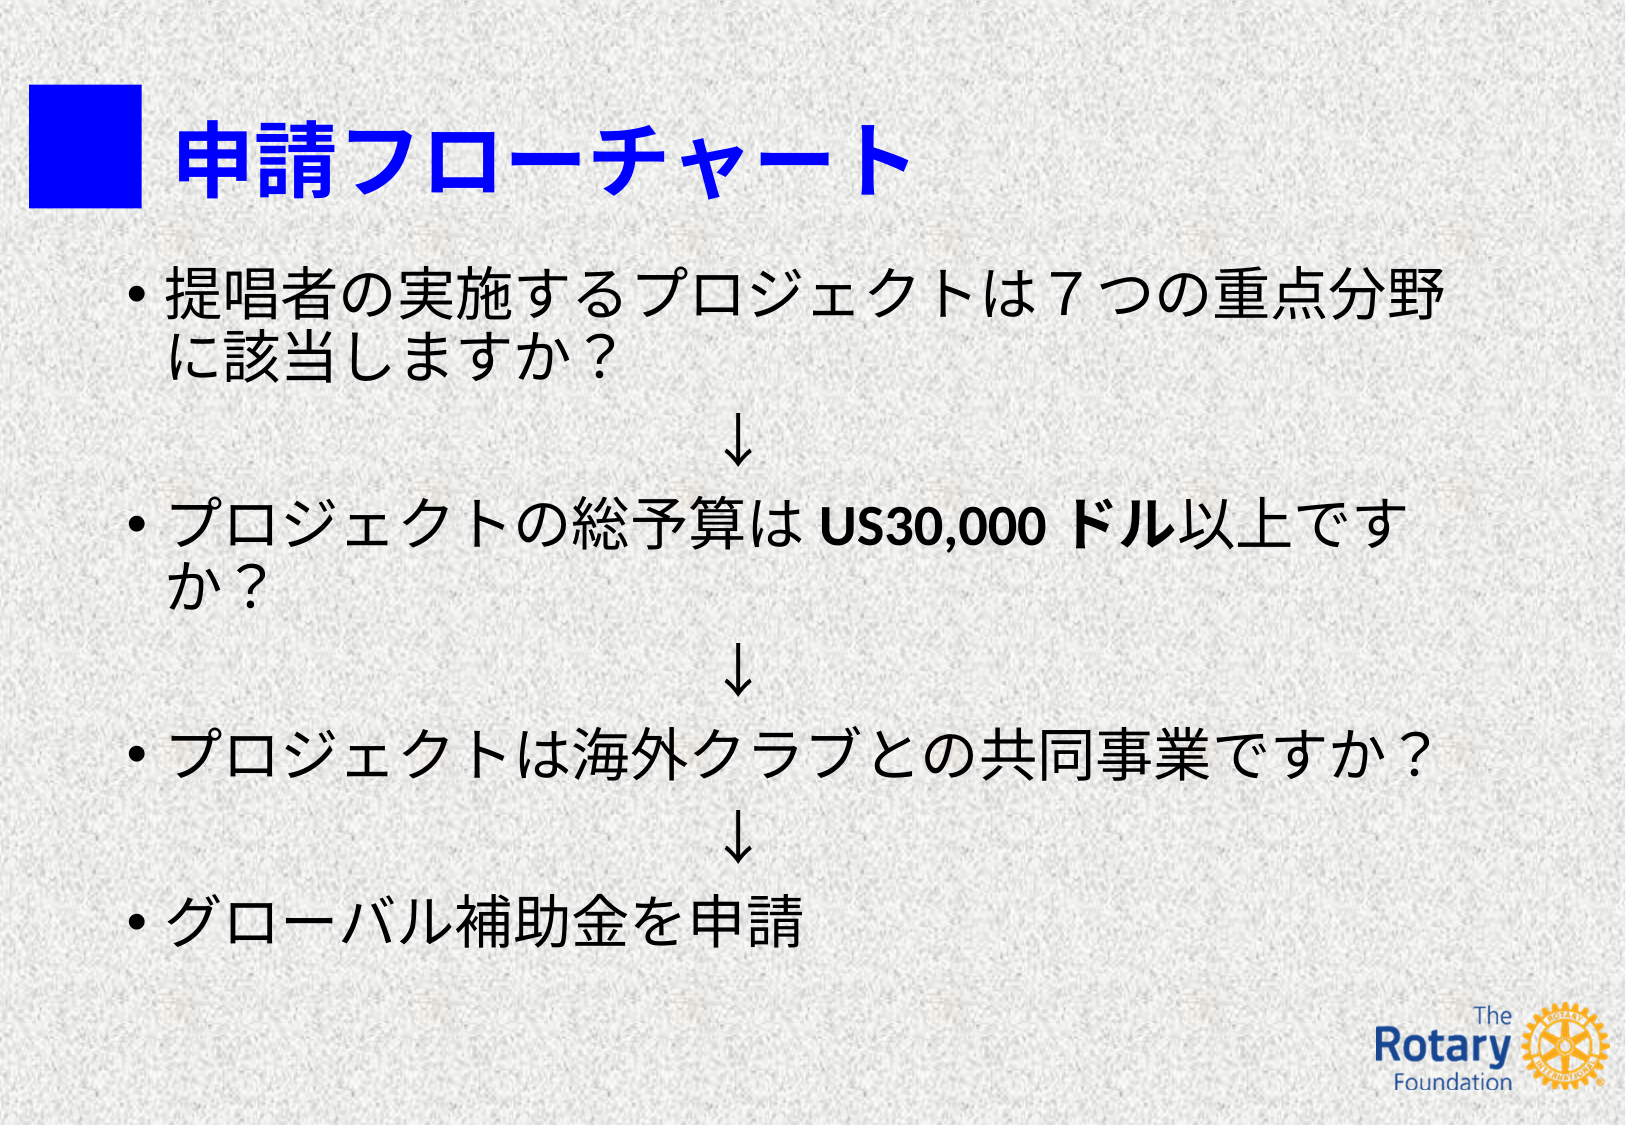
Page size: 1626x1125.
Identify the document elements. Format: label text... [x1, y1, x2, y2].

text_box [28, 84, 143, 209]
picture [0, 0, 1626, 1125]
list 提唱者の実施するプロジェクトは７つの重点分野に該当しますか？ ↓ プロジェクトの総予算はUS30,000ドル以上ですか？ ↓ プロジェクトは海外クラブとの共同事業ですか？ ↓ グローバル補助金を申請 [111, 257, 1514, 972]
title 申請フローチャート [156, 102, 1514, 227]
